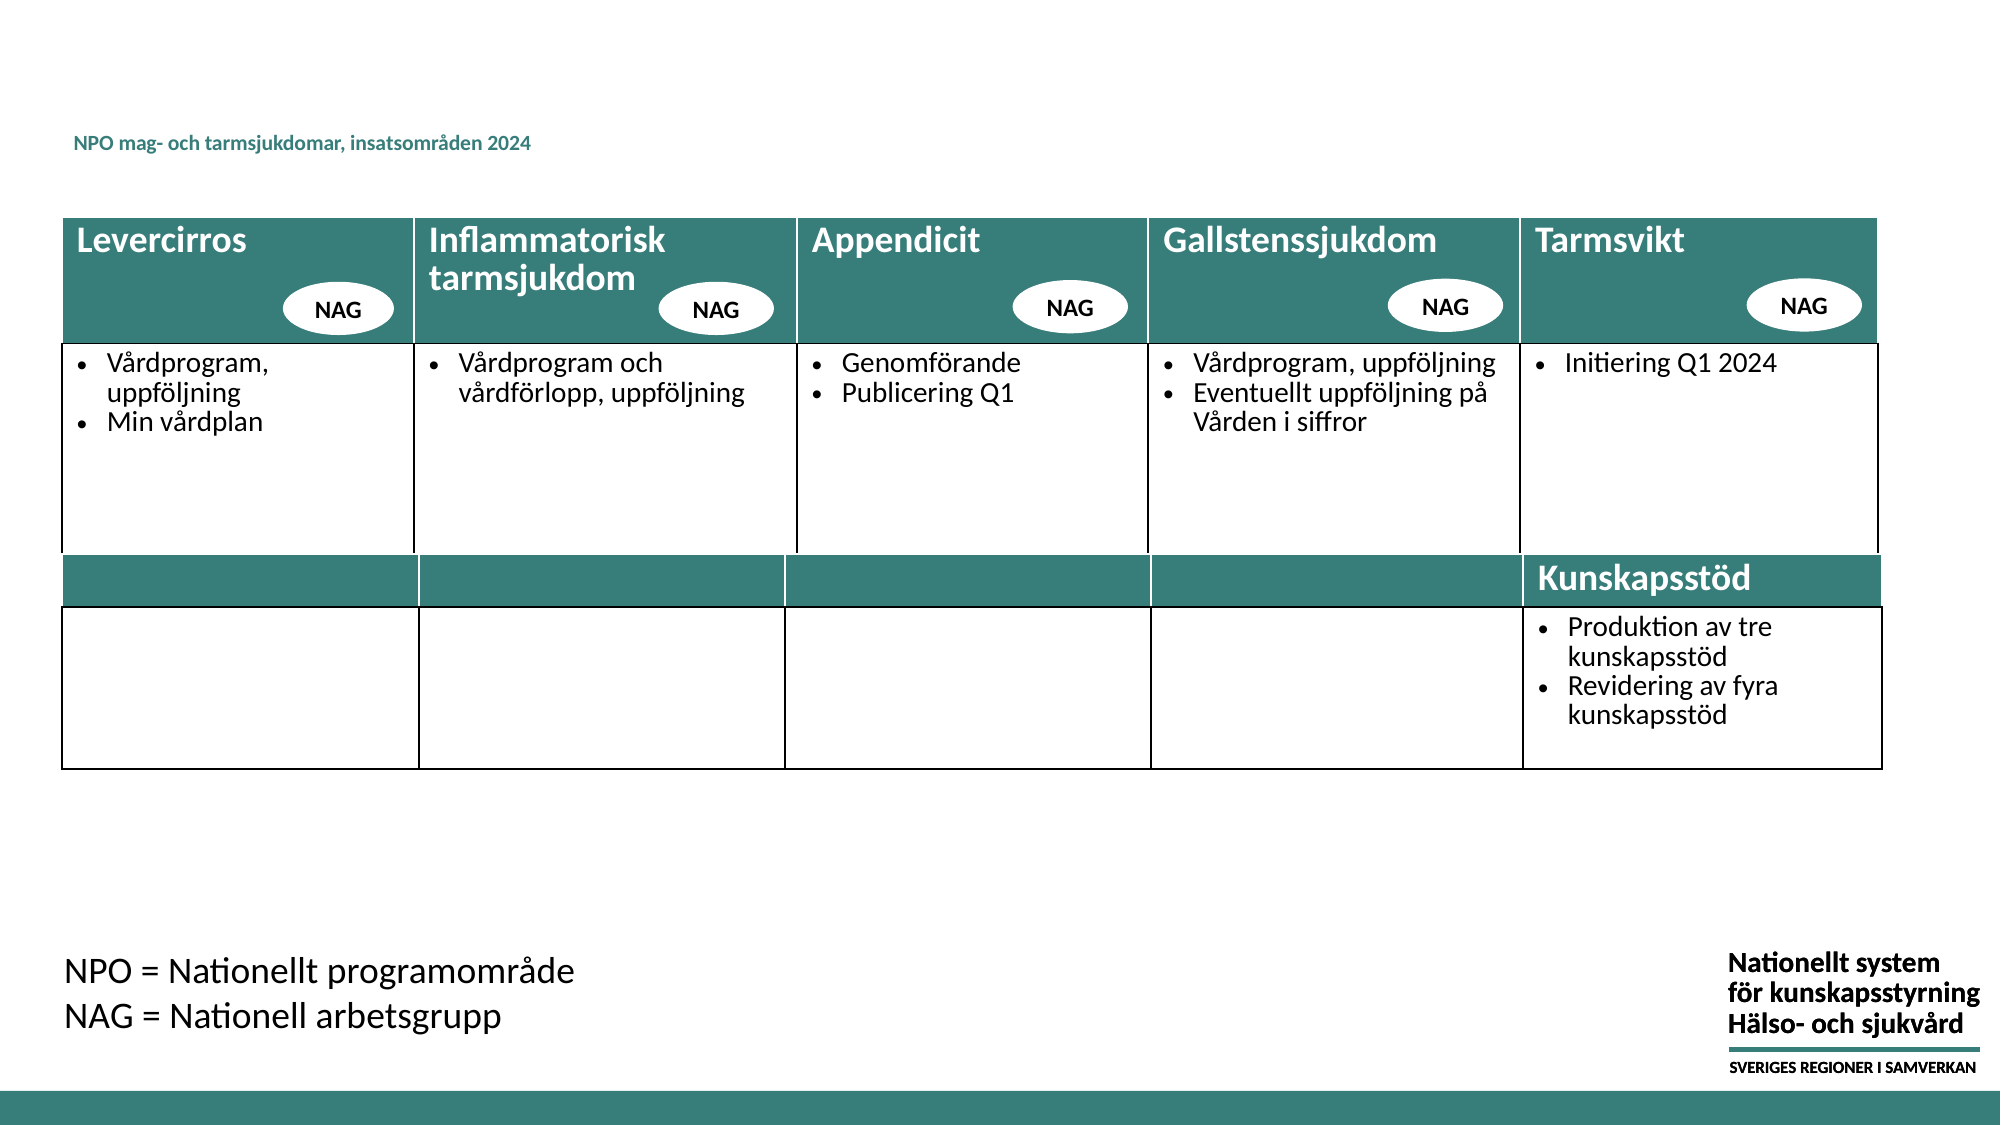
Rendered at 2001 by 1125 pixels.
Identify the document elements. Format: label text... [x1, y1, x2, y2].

table_header Appendicit [798, 218, 1147, 343]
table_header Kunskapsstöd [1524, 555, 1881, 606]
table_cell Vårdprogram, uppföljning Eventuellt uppföljning på Vården i siffror [1149, 344, 1519, 553]
text_box NAG [1745, 277, 1864, 333]
text_box NAG [1386, 277, 1505, 333]
table_header [420, 555, 784, 606]
table_cell Vårdprogram och vårdförlopp, uppföljning [415, 344, 796, 553]
table_header [1152, 555, 1522, 606]
text_box NAG [1011, 279, 1130, 335]
table_cell [786, 608, 1150, 768]
table_header [786, 555, 1150, 606]
text_box NAG [281, 280, 395, 337]
table_header Gallstenssjukdom [1149, 218, 1519, 343]
table_cell [1152, 608, 1522, 768]
title NPO mag- och tarmsjukdomar, insatsområden 2024 [58, 58, 1739, 163]
table_header Tarmsvikt [1521, 218, 1877, 343]
table_cell Produktion av tre kunskapsstöd Revidering av fyra kunskapsstöd [1524, 608, 1881, 768]
table_header [63, 555, 418, 606]
text_box NAG [657, 280, 776, 337]
text_box NPO = Nationellt programområde NAG = Nationell arbetsgrupp [49, 938, 591, 1044]
table_header Inflammatorisk tarmsjukdom [415, 218, 796, 343]
table_header Levercirros [63, 218, 413, 343]
table_cell [63, 608, 418, 768]
table_cell Initiering Q1 2024 [1521, 344, 1877, 553]
table_cell Genomförande Publicering Q1 [798, 344, 1147, 553]
table_cell [420, 608, 784, 768]
table_cell Vårdprogram, uppföljning Min vårdplan [63, 344, 413, 553]
